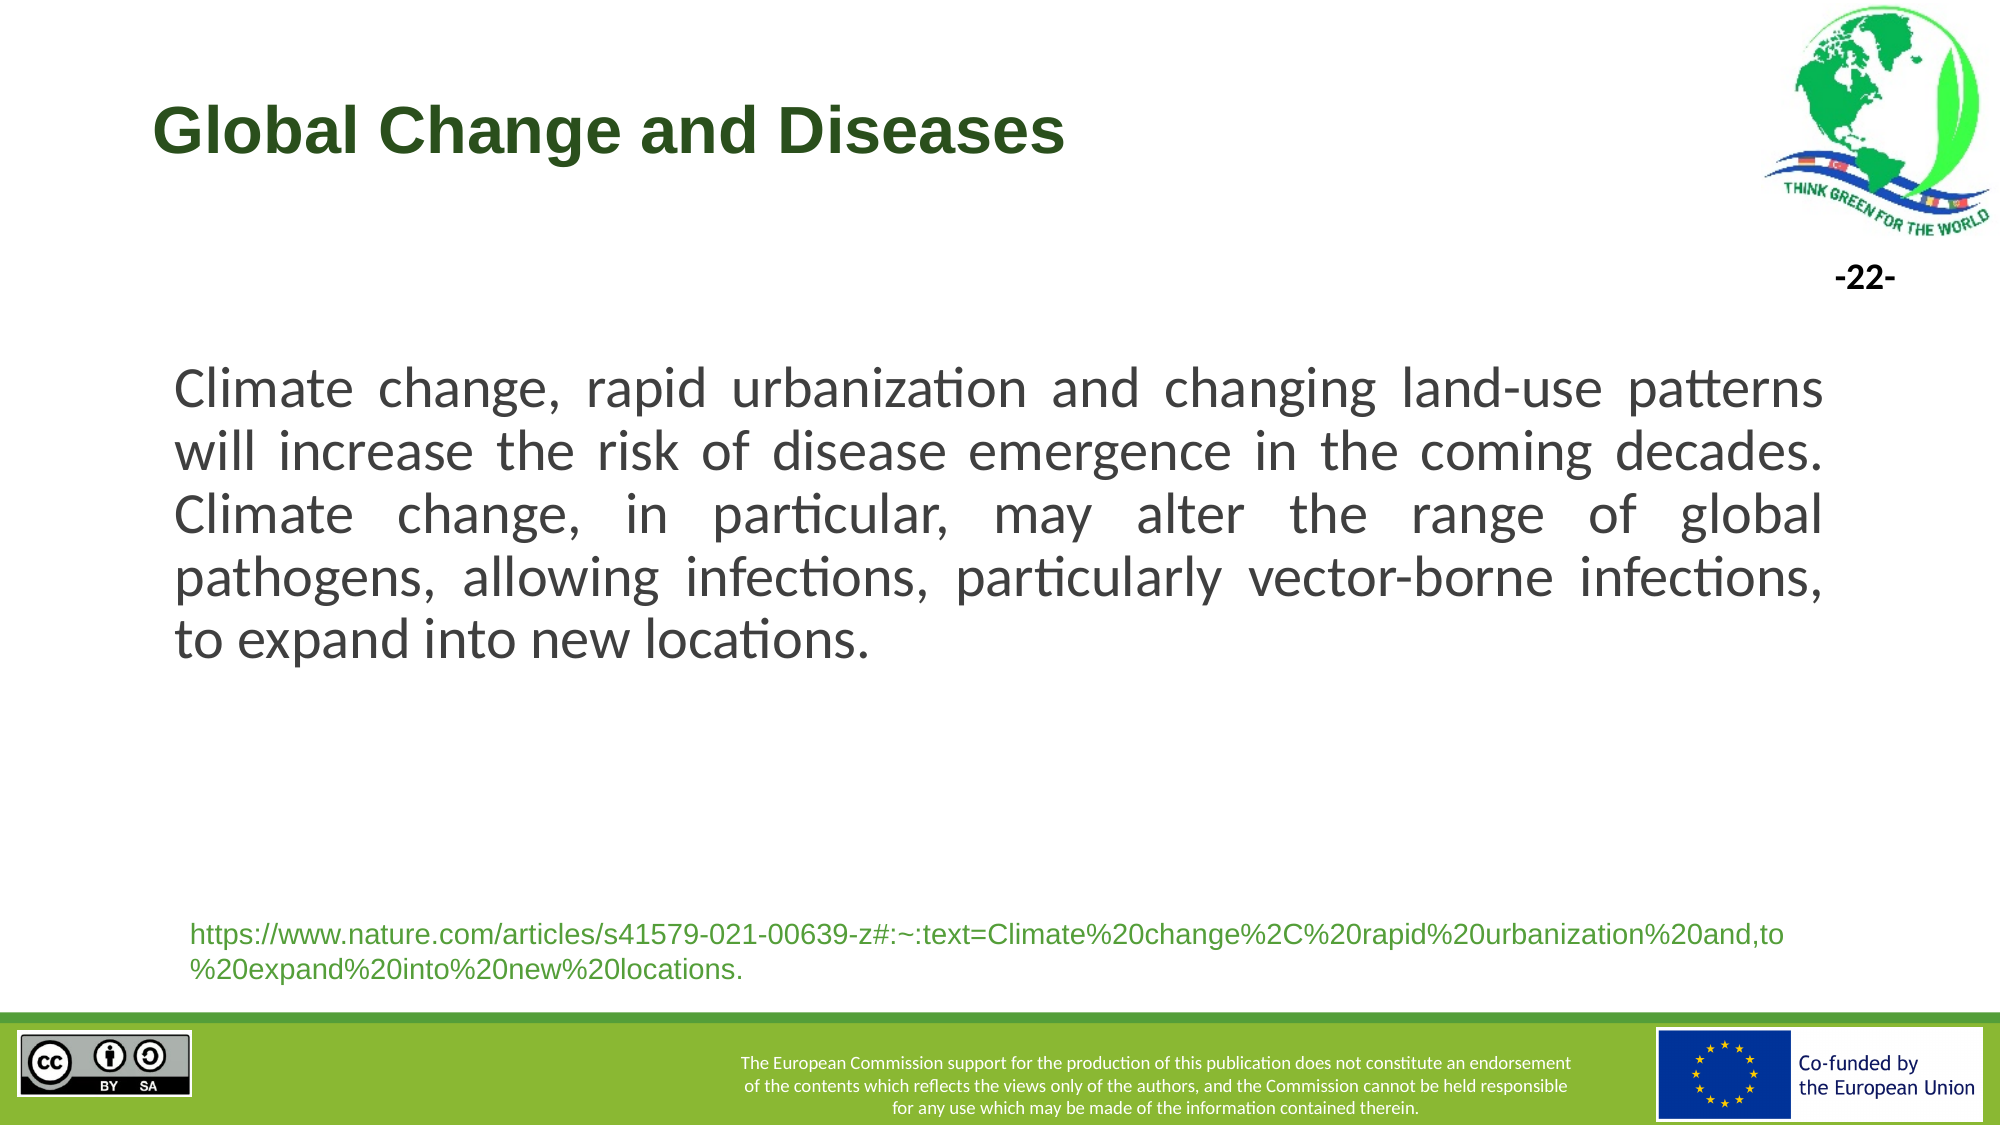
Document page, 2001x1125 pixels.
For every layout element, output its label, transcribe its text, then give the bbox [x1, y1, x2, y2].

picture [17, 1030, 192, 1097]
title Global Change and Diseases [137, 42, 1863, 175]
list Climate change, rapid urbanization and changing land-use patterns will increase the risk of disease emergence in the coming decades. Climate change, in particular, may alter the range of global pathogens, allowing infections, particularly vector-borne infections, to expand into new locations. [174, 349, 1825, 776]
picture [1761, 3, 2001, 241]
text_box https://www.nature.com/articles/s41579-021-00639-z#:~:text=Climate%20change%2C%20rapid%20urbanization%20and,to%20expand%20into%20new%20locations. [174, 907, 1947, 993]
picture [1656, 1027, 1983, 1122]
